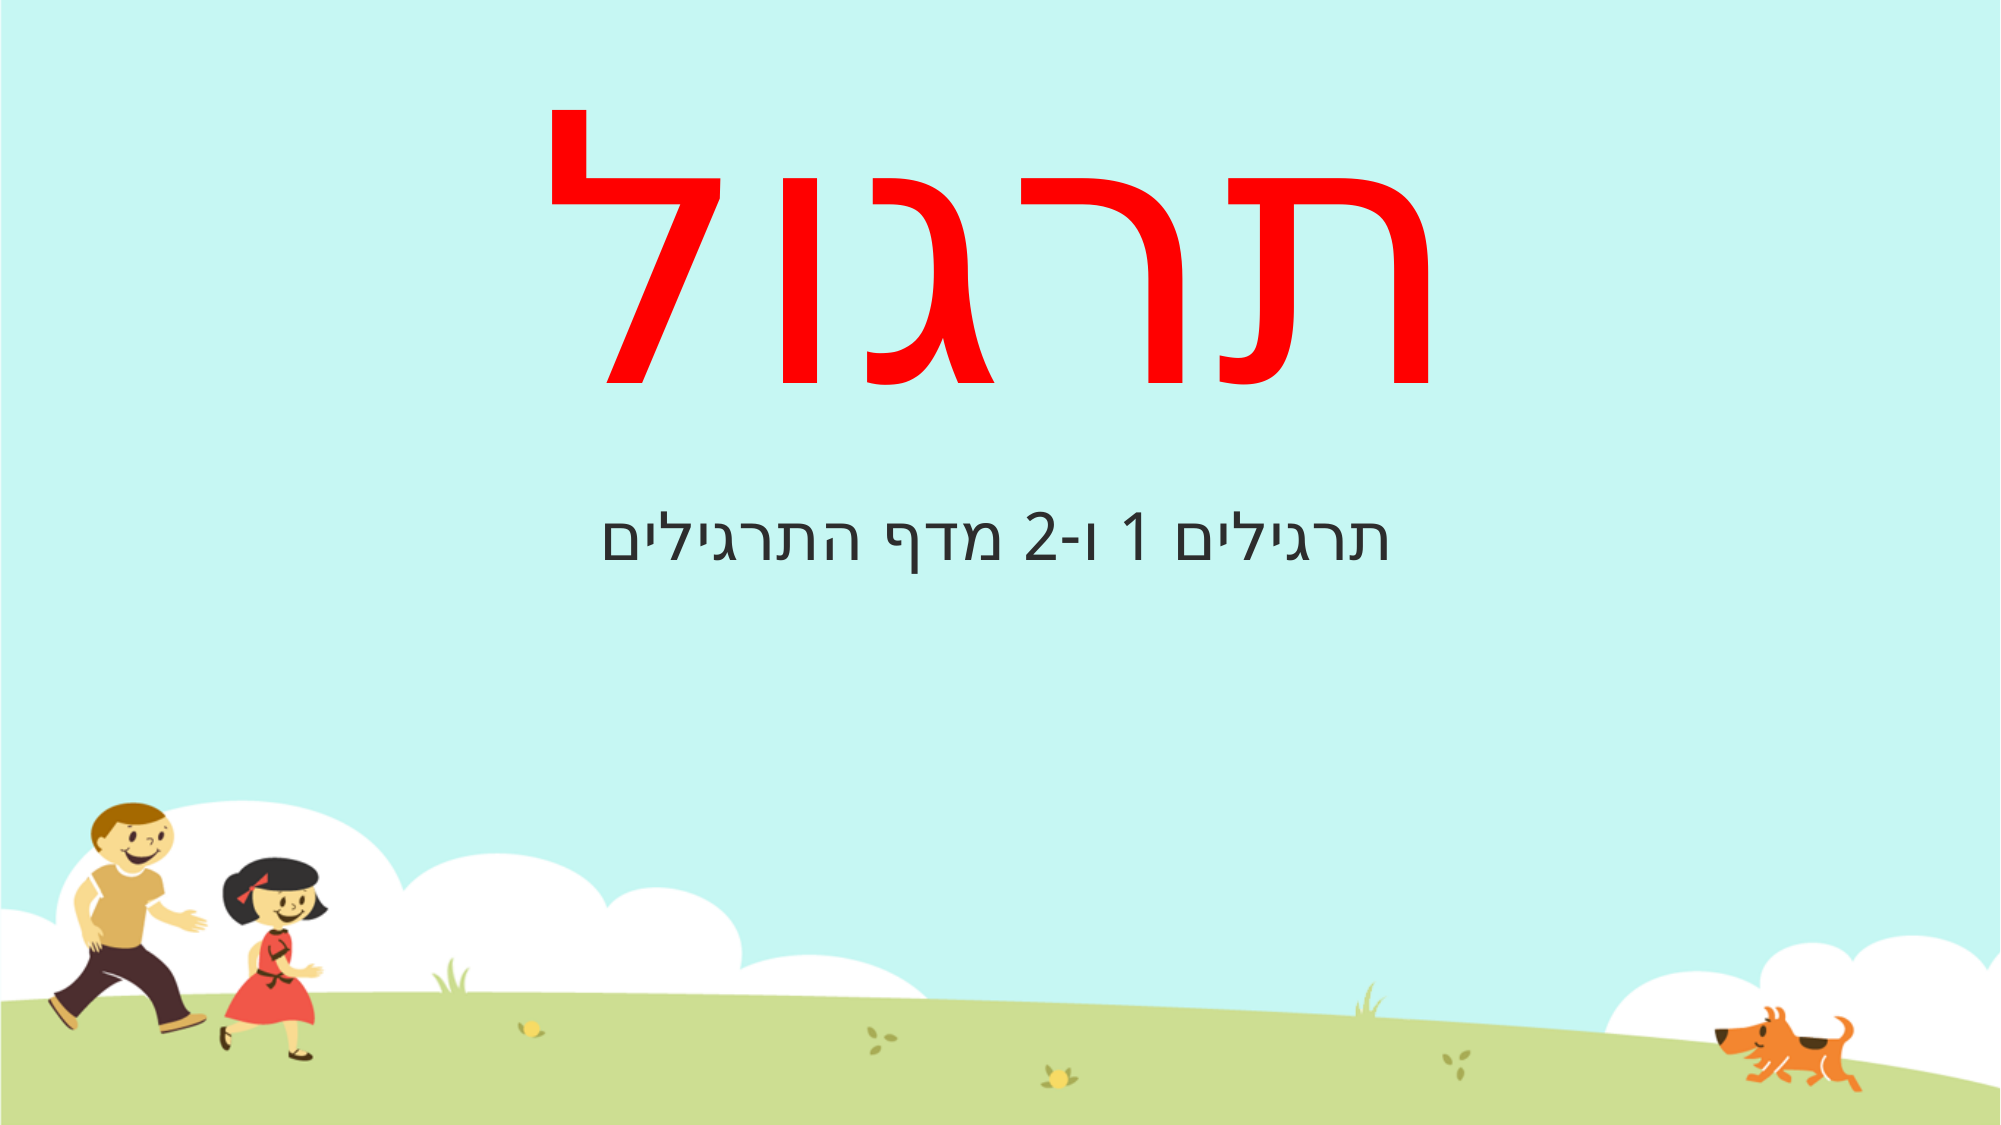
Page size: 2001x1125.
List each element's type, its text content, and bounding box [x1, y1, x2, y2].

picture [0, 0, 2001, 1125]
list תרגילים 1 ו-2 מדף התרגילים [0, 495, 2000, 938]
title תרגול [0, 50, 2000, 472]
